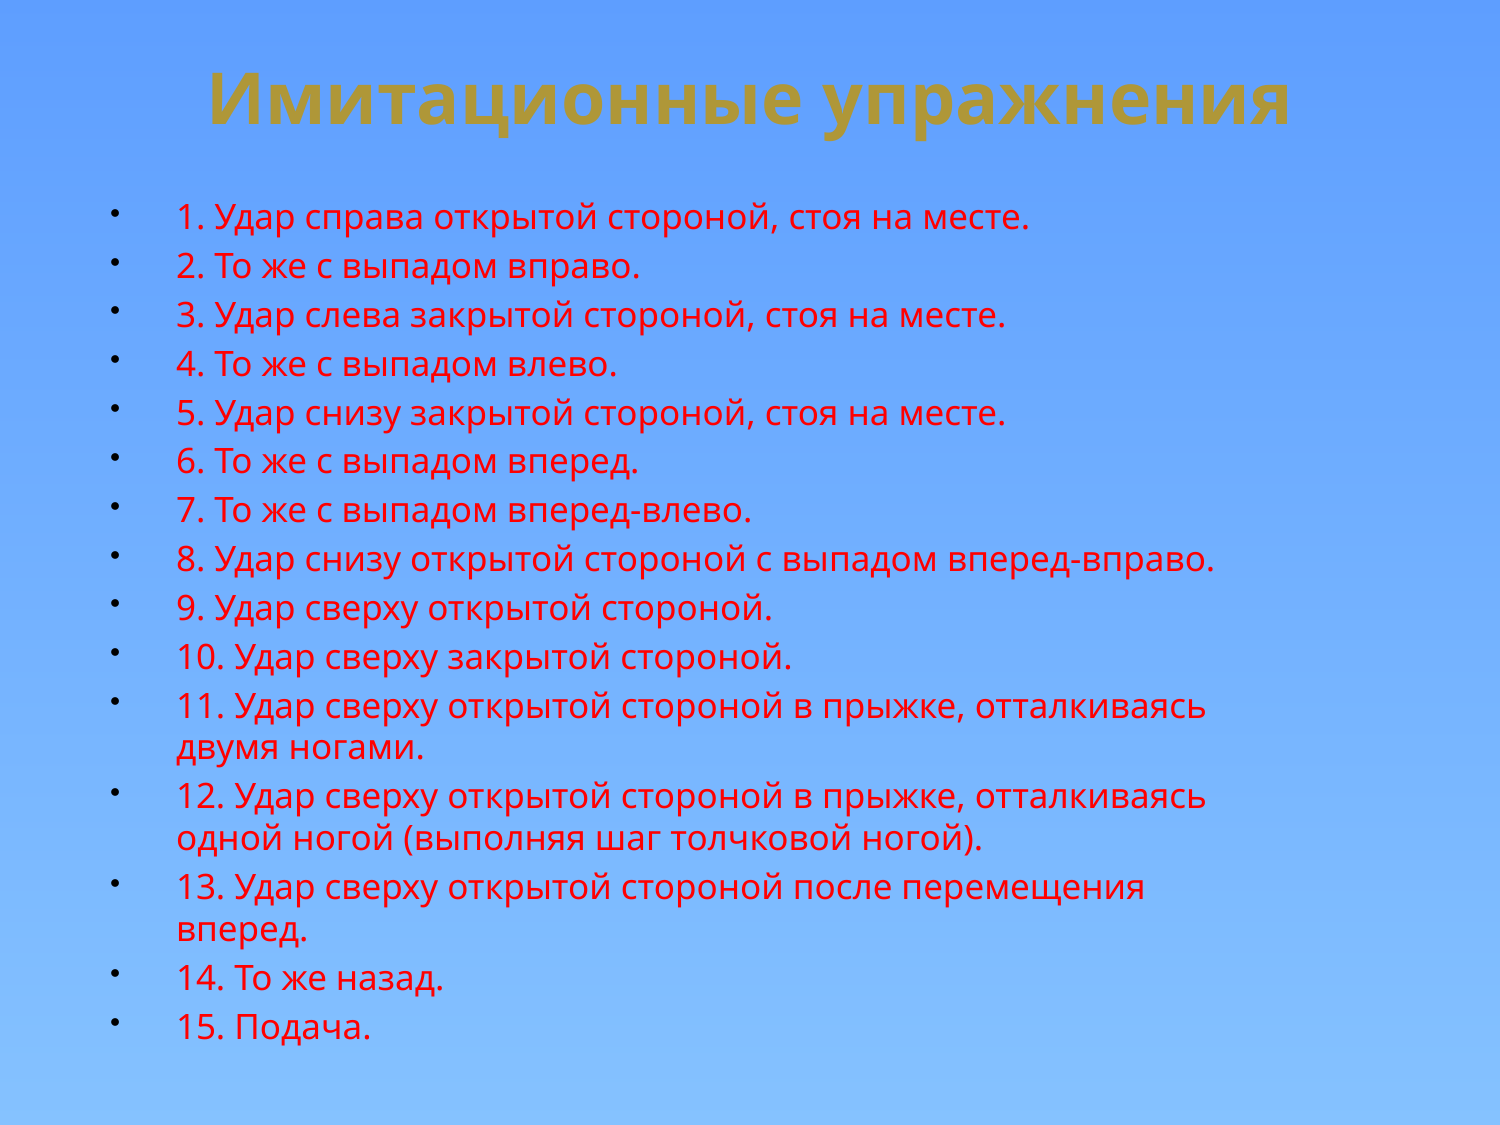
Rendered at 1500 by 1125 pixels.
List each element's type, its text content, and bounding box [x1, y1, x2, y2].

title Имитационные упражнения [75, 45, 1425, 233]
list 1. Удар справа открытой стороной, стоя на месте. 2. То же с выпадом вправо. 3. Удар слева закрытой стороной, стоя на месте. 4. То же с выпадом влево. 5. Удар снизу закрытой стороной, стоя на месте. 6. То же с выпадом вперед. 7. То же с выпадом вперед-влево. 8. Удар снизу открытой стороной с выпадом вперед-вправо. 9. Удар сверху открытой стороной. 10. Удар сверху закрытой стороной. 11. Удар сверху открытой стороной в прыжке, отталкиваясь двумя ногами. 12. Удар сверху открытой стороной в прыжке, отталкиваясь одной ногой (выполняя шаг толчковой ногой). 13. Удар сверху открытой стороной после перемещения вперед. 14. То же назад. 15. Подача. [75, 187, 1300, 1062]
